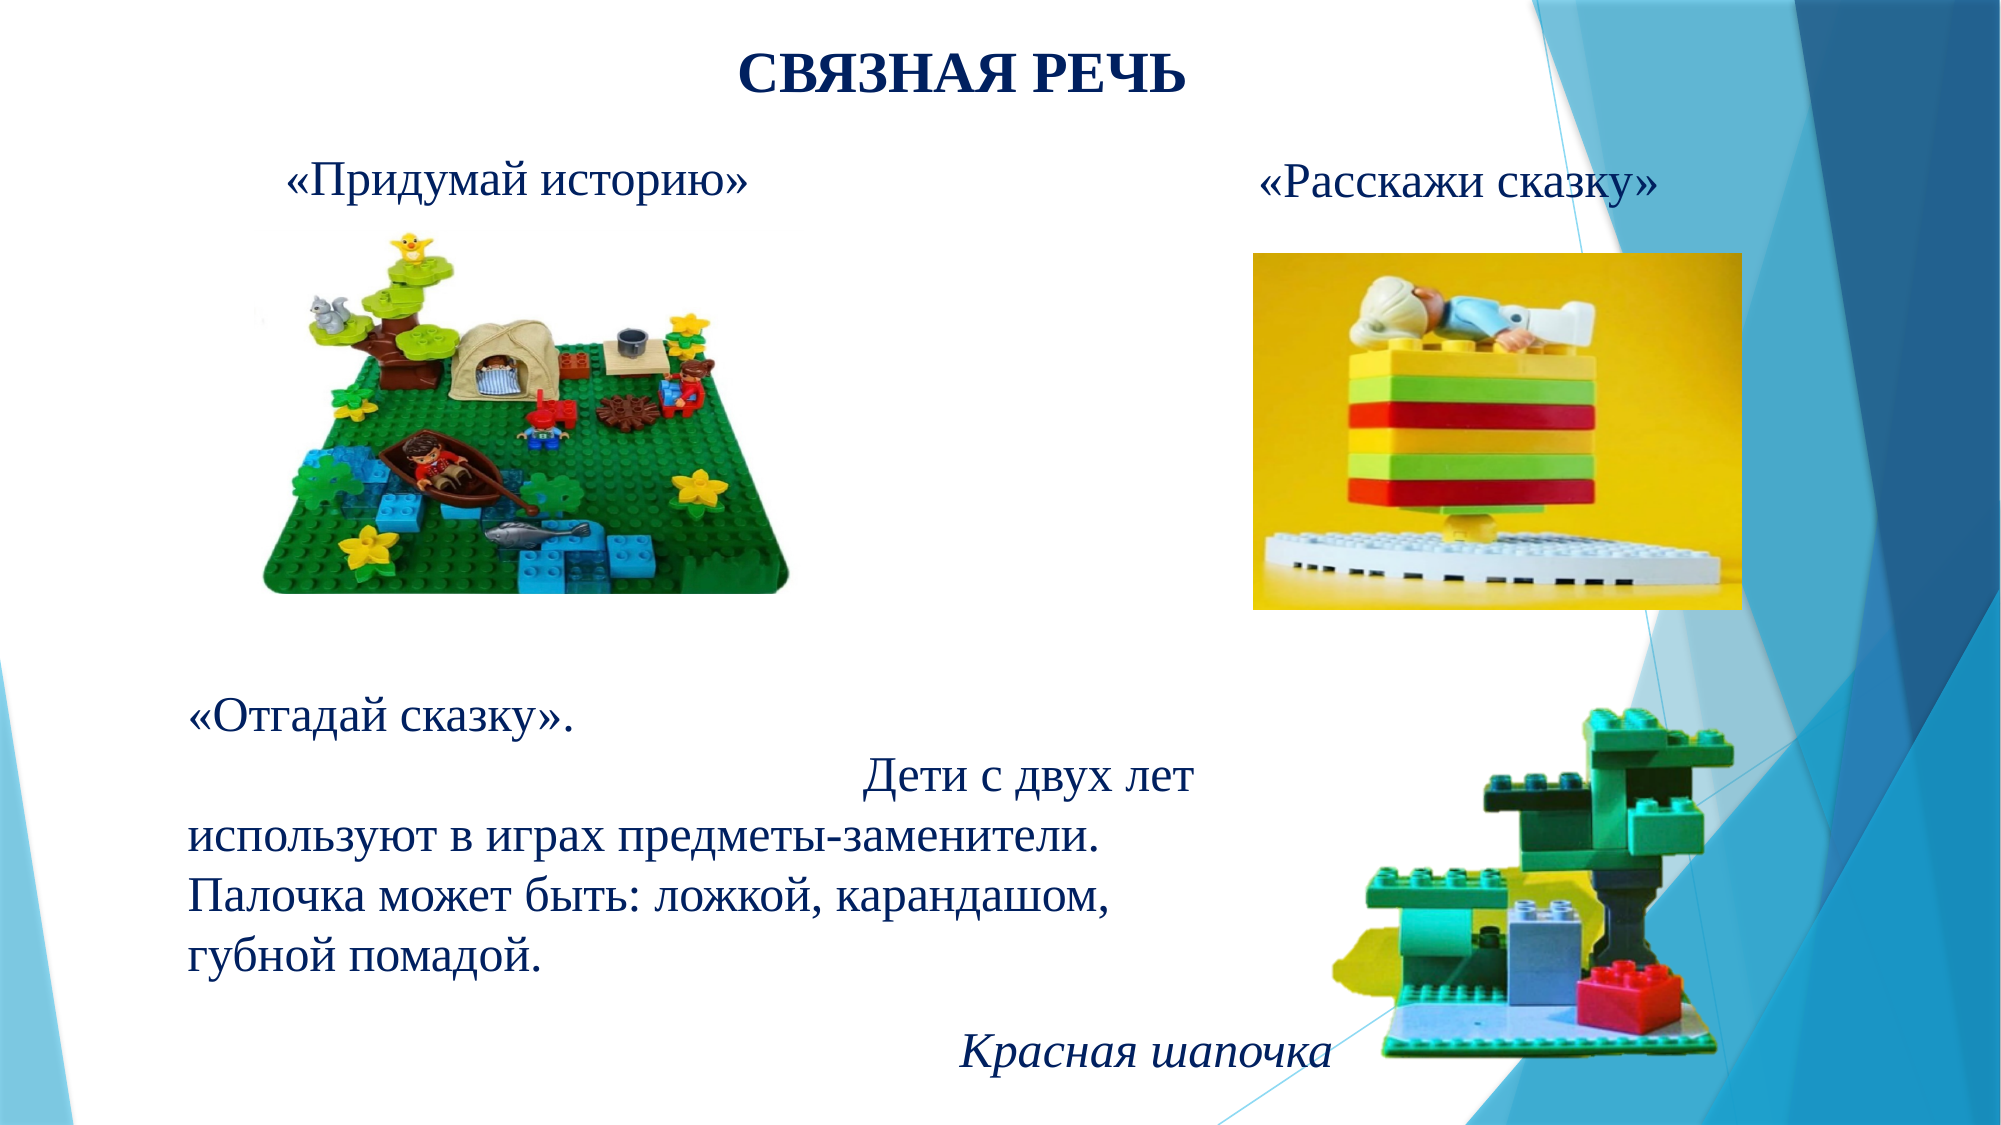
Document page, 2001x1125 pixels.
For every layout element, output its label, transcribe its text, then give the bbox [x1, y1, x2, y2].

text_box Красная шапочка [944, 1010, 1248, 1085]
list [254, 230, 805, 595]
picture [1253, 613, 1822, 1125]
list «Расскажи сказку» [1115, 120, 1803, 216]
text_box «Отгадай сказку». Дети с двух лет используют в играх предметы-заменители. Палочка может быть: ложкой, карандашом, губной помадой. [172, 674, 1248, 989]
title СВЯЗНАЯ РЕЧЬ [257, 26, 1668, 146]
list «Придумай историю» [199, 118, 836, 214]
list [1253, 253, 1742, 610]
